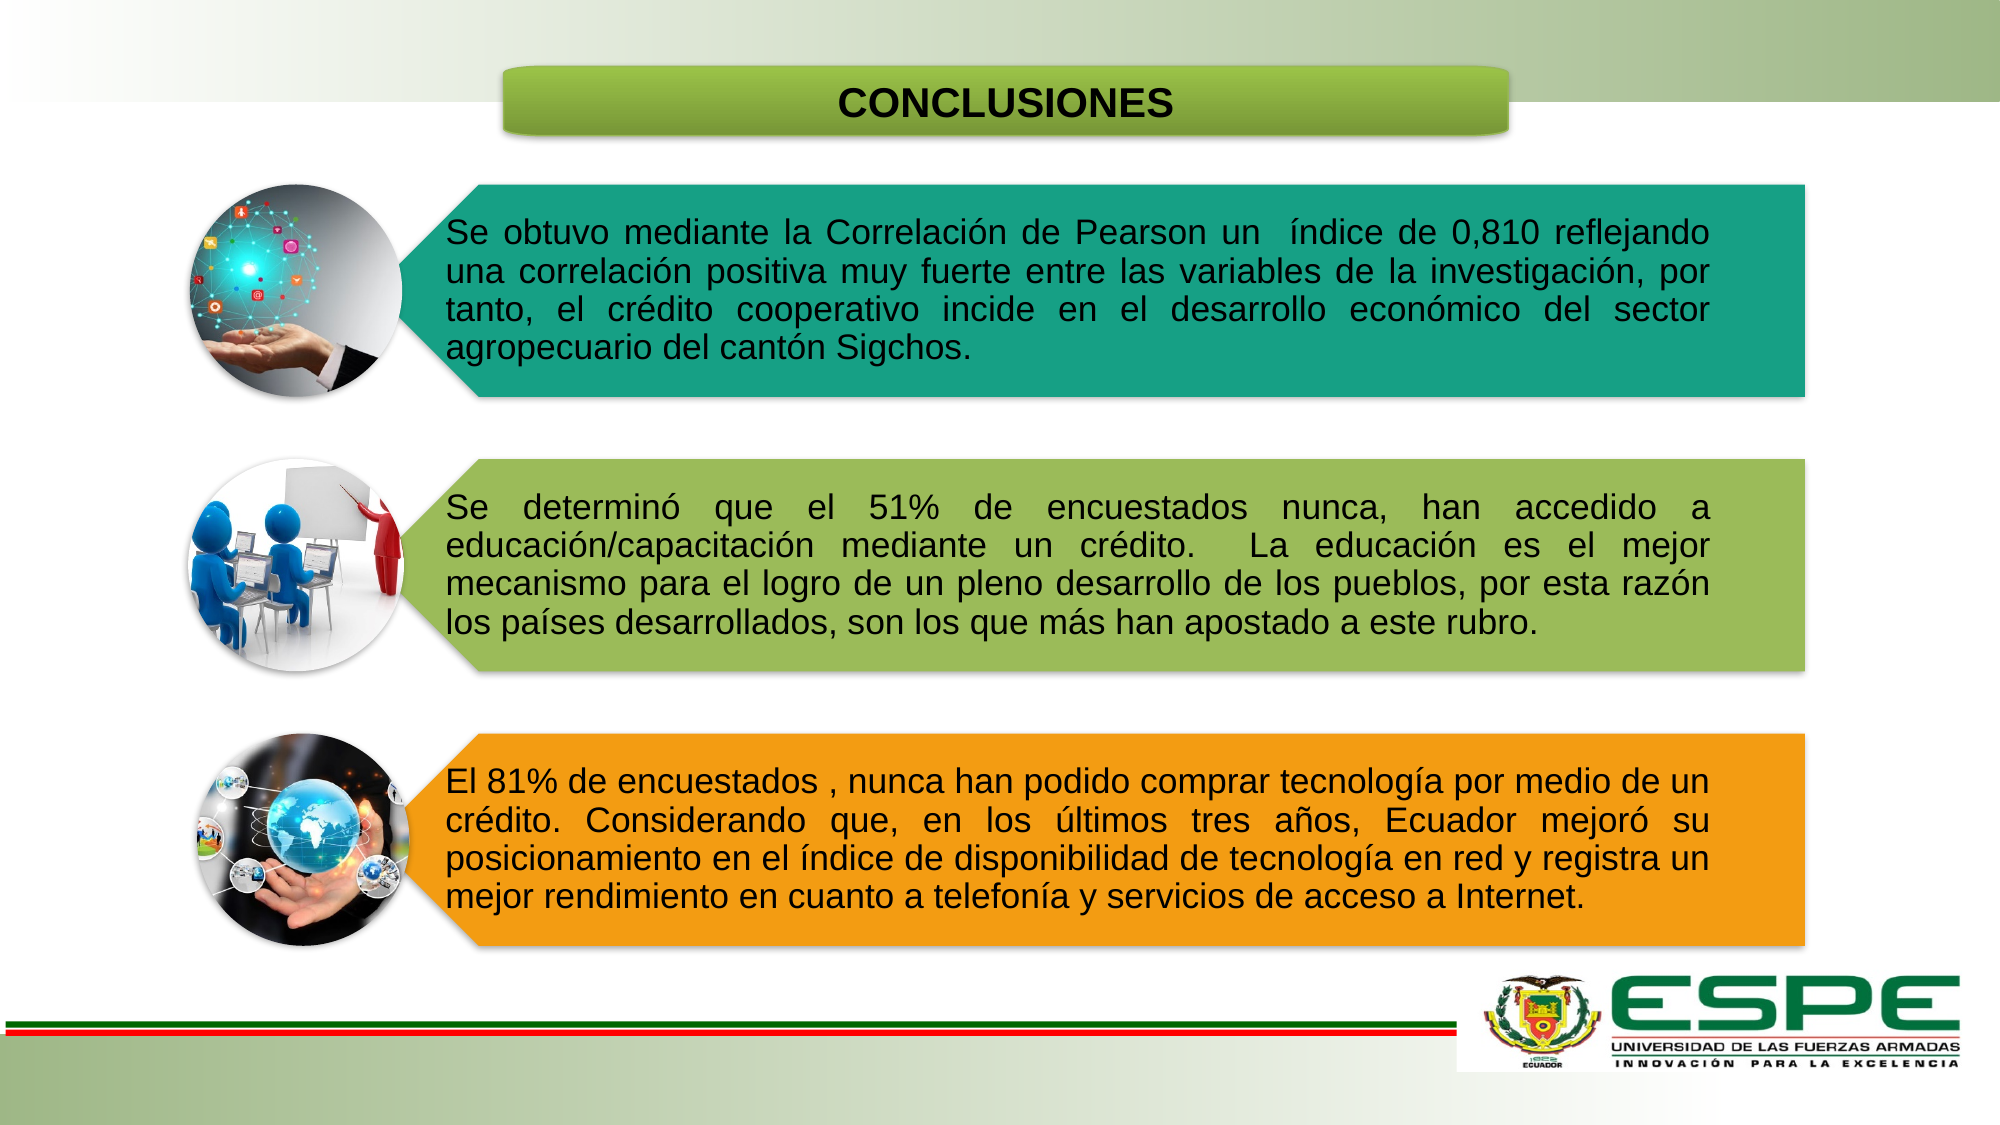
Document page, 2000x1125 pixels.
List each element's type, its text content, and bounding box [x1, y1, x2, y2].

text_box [43, 184, 1981, 946]
text_box CONCLUSIONES [502, 65, 1509, 137]
picture [1456, 968, 1993, 1072]
